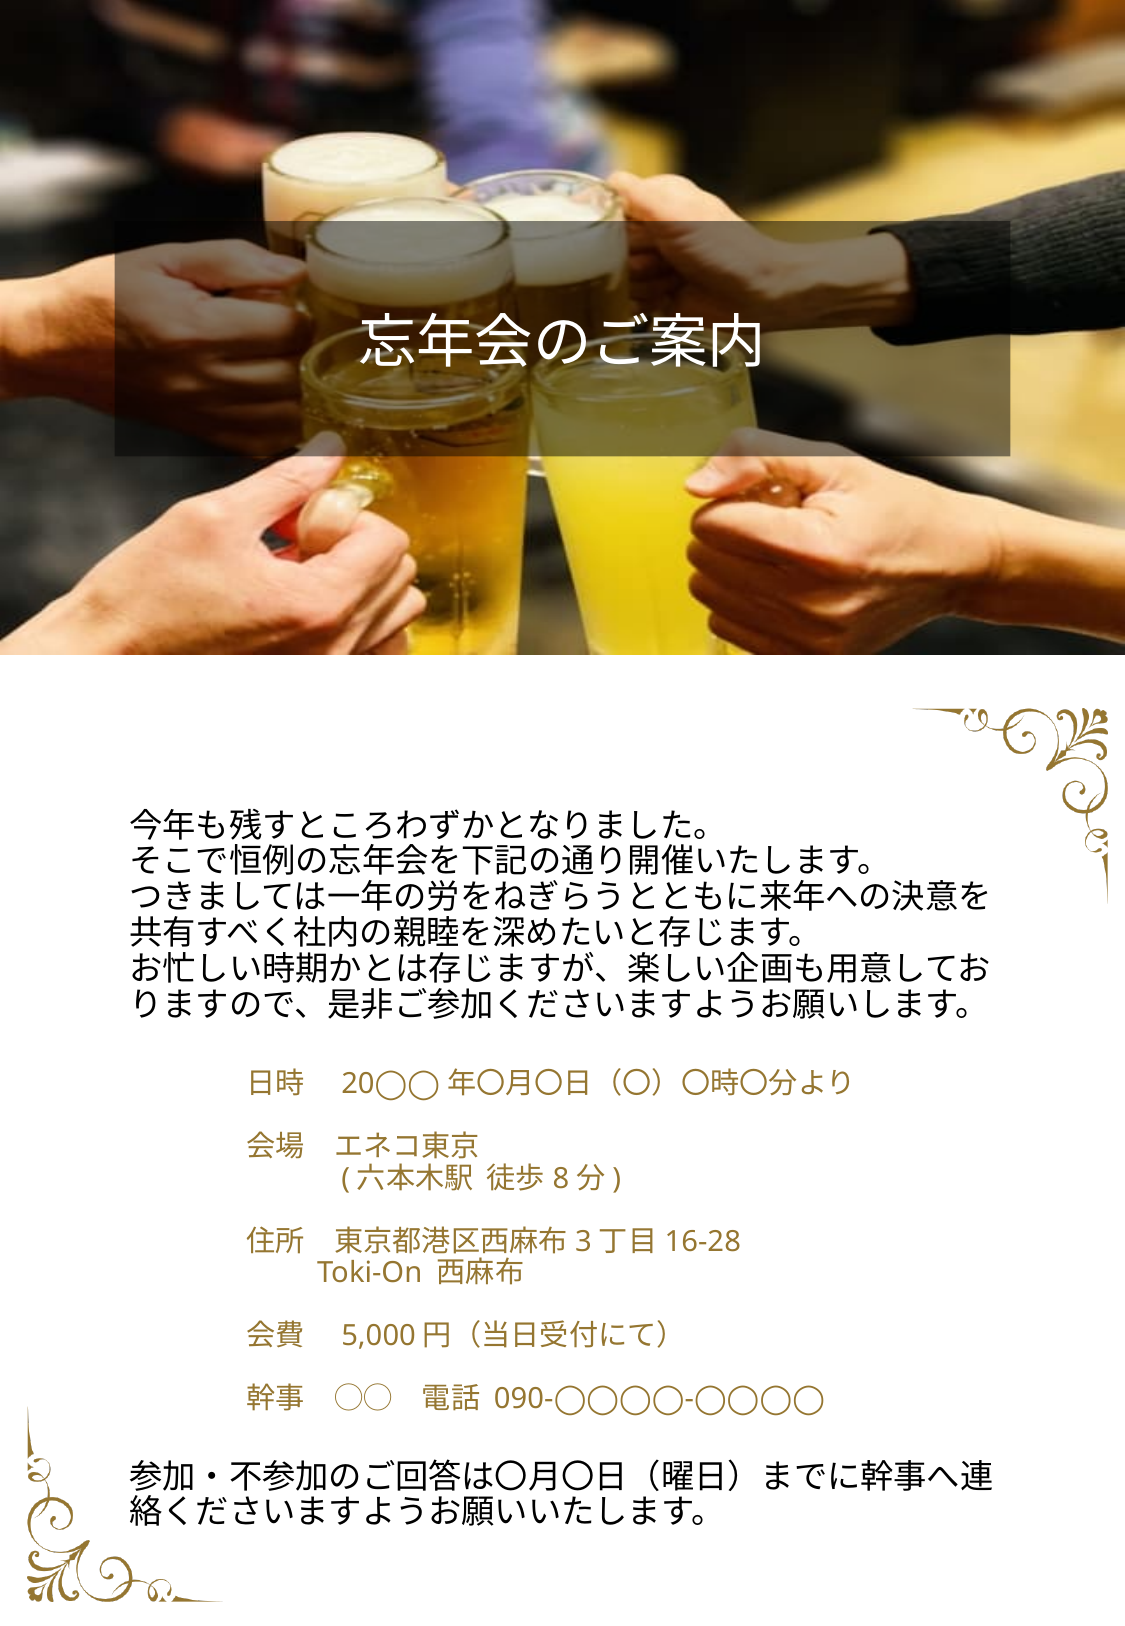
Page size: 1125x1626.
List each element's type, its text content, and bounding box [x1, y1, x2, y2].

picture [26, 1405, 224, 1603]
text_box 今年も残すところわずかとなりました。 そこで恒例の忘年会を下記の通り開催いたします。 つきましては一年の労をねぎらうとともに来年への決意を共有すべく社内の親睦を深めたいと存じます。 お忙しい時期かとは存じますが、楽しい企画も用意しておりますので、是非ご参加くださいますようお願いします。 日時 20◯◯年〇月〇日（〇）〇時〇分より 会場 エネコ東京 (六本木駅 徒歩8分) 住所 東京都港区西麻布3丁目16-28 Toki-On 西麻布 会費 5,000円（当日受付にて） 幹事 ◯◯ 電話 090-◯◯◯◯-◯◯◯◯ 参加・不参加のご回答は〇月〇日（曜日）までに幹事へ連絡くださいますようお願いいたします。 [114, 800, 1036, 1599]
picture [912, 707, 1109, 905]
picture [0, 0, 1125, 656]
